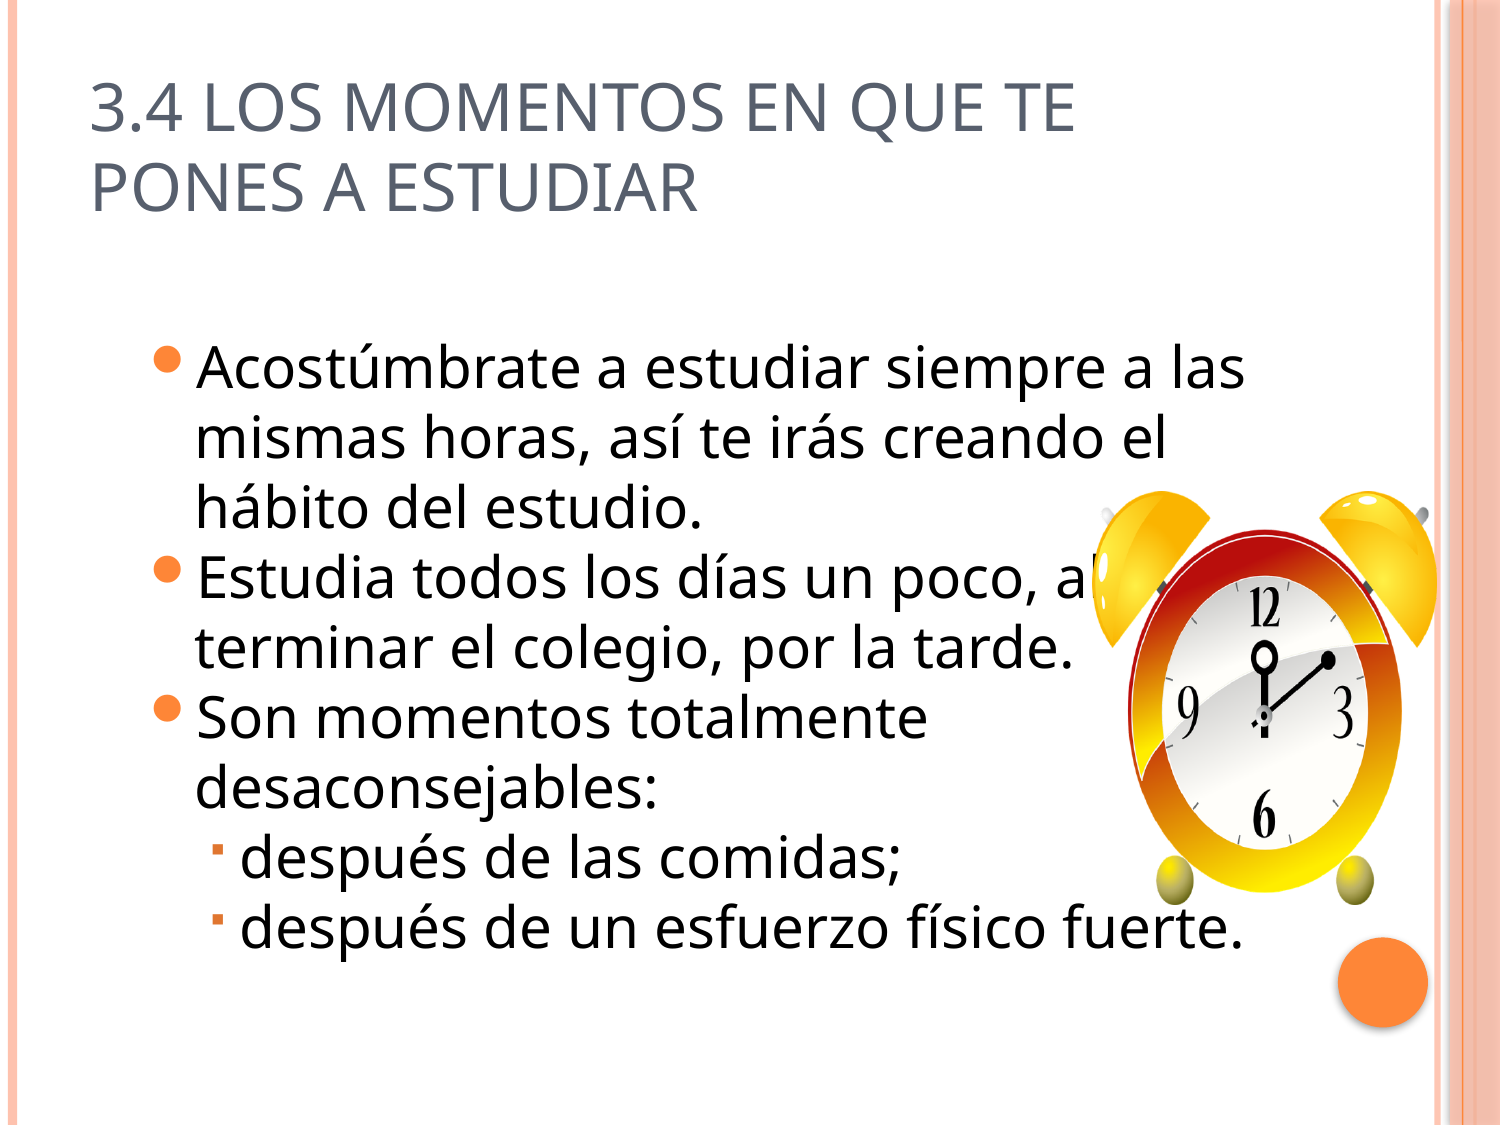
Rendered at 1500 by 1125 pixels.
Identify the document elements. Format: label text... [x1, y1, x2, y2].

picture [1092, 491, 1437, 906]
list Acostúmbrate a estudiar siempre a las mismas horas, así te irás creando el hábito del estudio. Estudia todos los días un poco, al terminar el colegio, por la tarde. Son momentos totalmente desaconsejables: después de las comidas; después de un esfuerzo físico fuerte. [75, 262, 1300, 1062]
title 3.4 los momentos en que te pones a estudiar [75, 45, 1300, 233]
